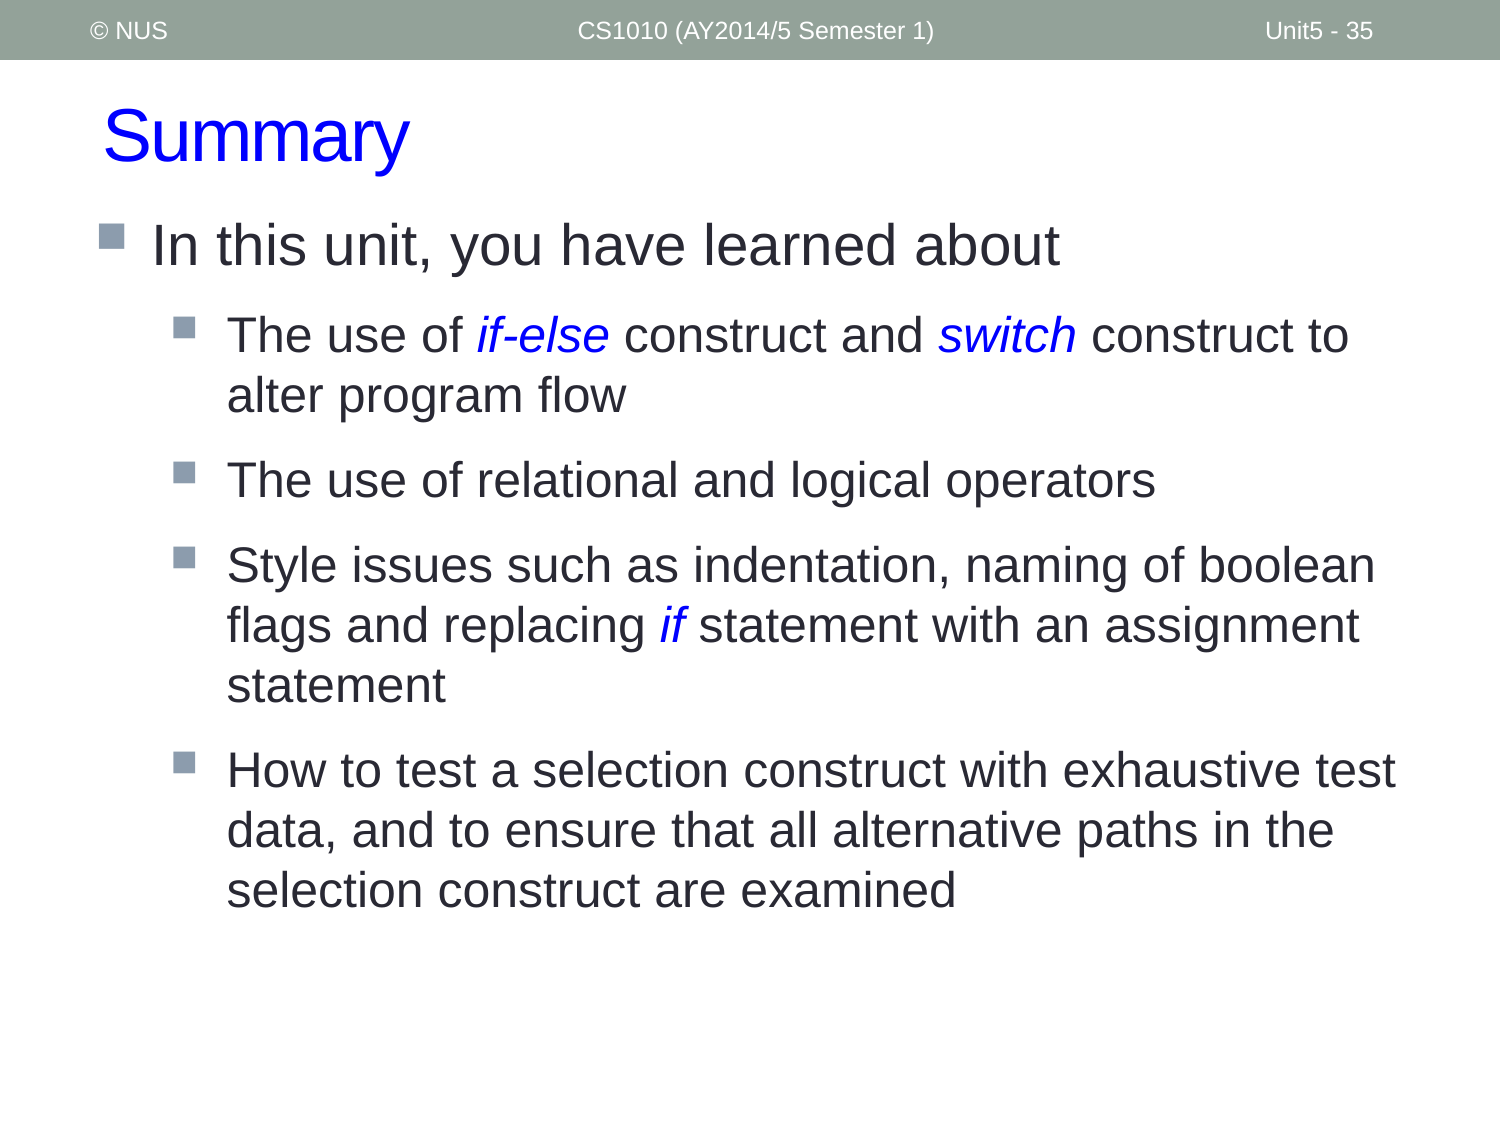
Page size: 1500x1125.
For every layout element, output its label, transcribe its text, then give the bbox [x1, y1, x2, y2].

slide_number Unit5 - 35 [1250, 3, 1425, 57]
slide_number © NUS [75, 3, 550, 57]
text_box In this unit, you have learned about The use of if-else construct and switch construct to alter program flow The use of relational and logical operators Style issues such as indentation, naming of boolean flags and replacing if statement with an assignment statement How to test a selection construct with exhaustive test data, and to ensure that all alternative paths in the selection construct are examined [80, 200, 1414, 1050]
footer CS1010 (AY2014/5 Semester 1) [562, 3, 1238, 57]
title Summary [87, 62, 1463, 200]
